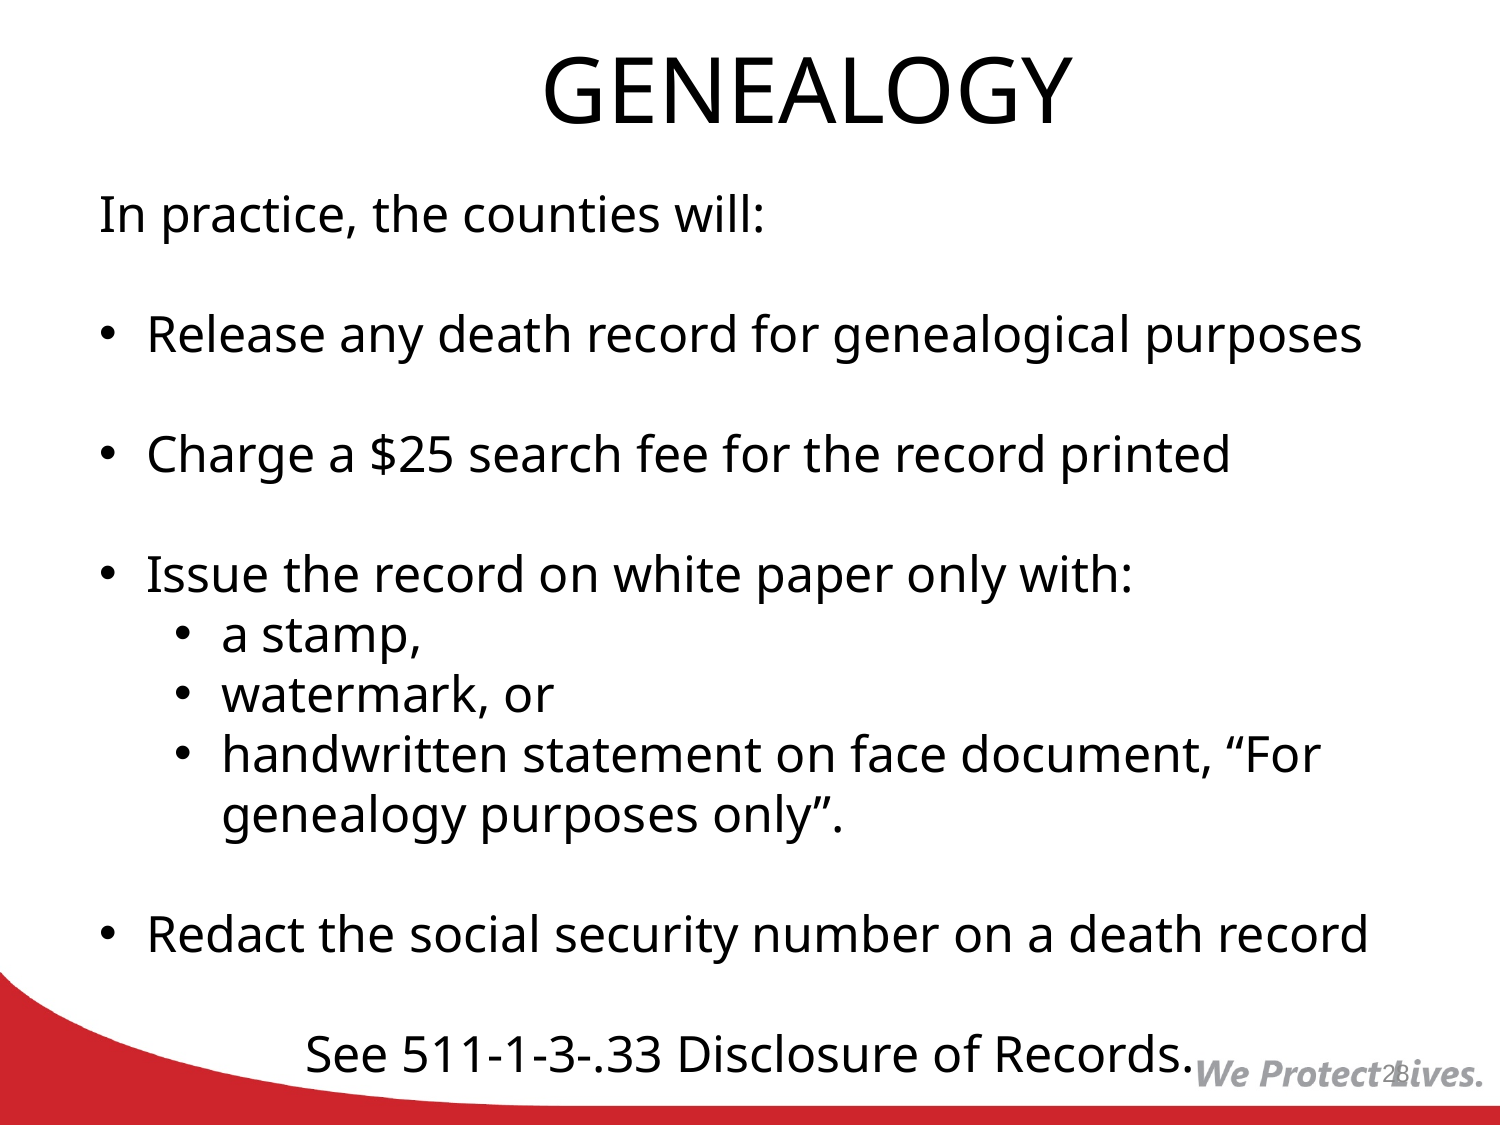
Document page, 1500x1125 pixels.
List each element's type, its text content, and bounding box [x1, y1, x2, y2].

text_box In practice, the counties will: Release any death record for genealogical purposes Charge a $25 search fee for the record printed Issue the record on white paper only with: a stamp, watermark, or handwritten statement on face document, “For genealogy purposes only”. Redact the social security number on a death record See 511-1-3-.33 Disclosure of Records. [84, 174, 1416, 1090]
picture [0, 0, 1500, 1125]
text_box GENEALOGY [115, 24, 1500, 150]
slide_number 28 [1074, 1042, 1425, 1103]
